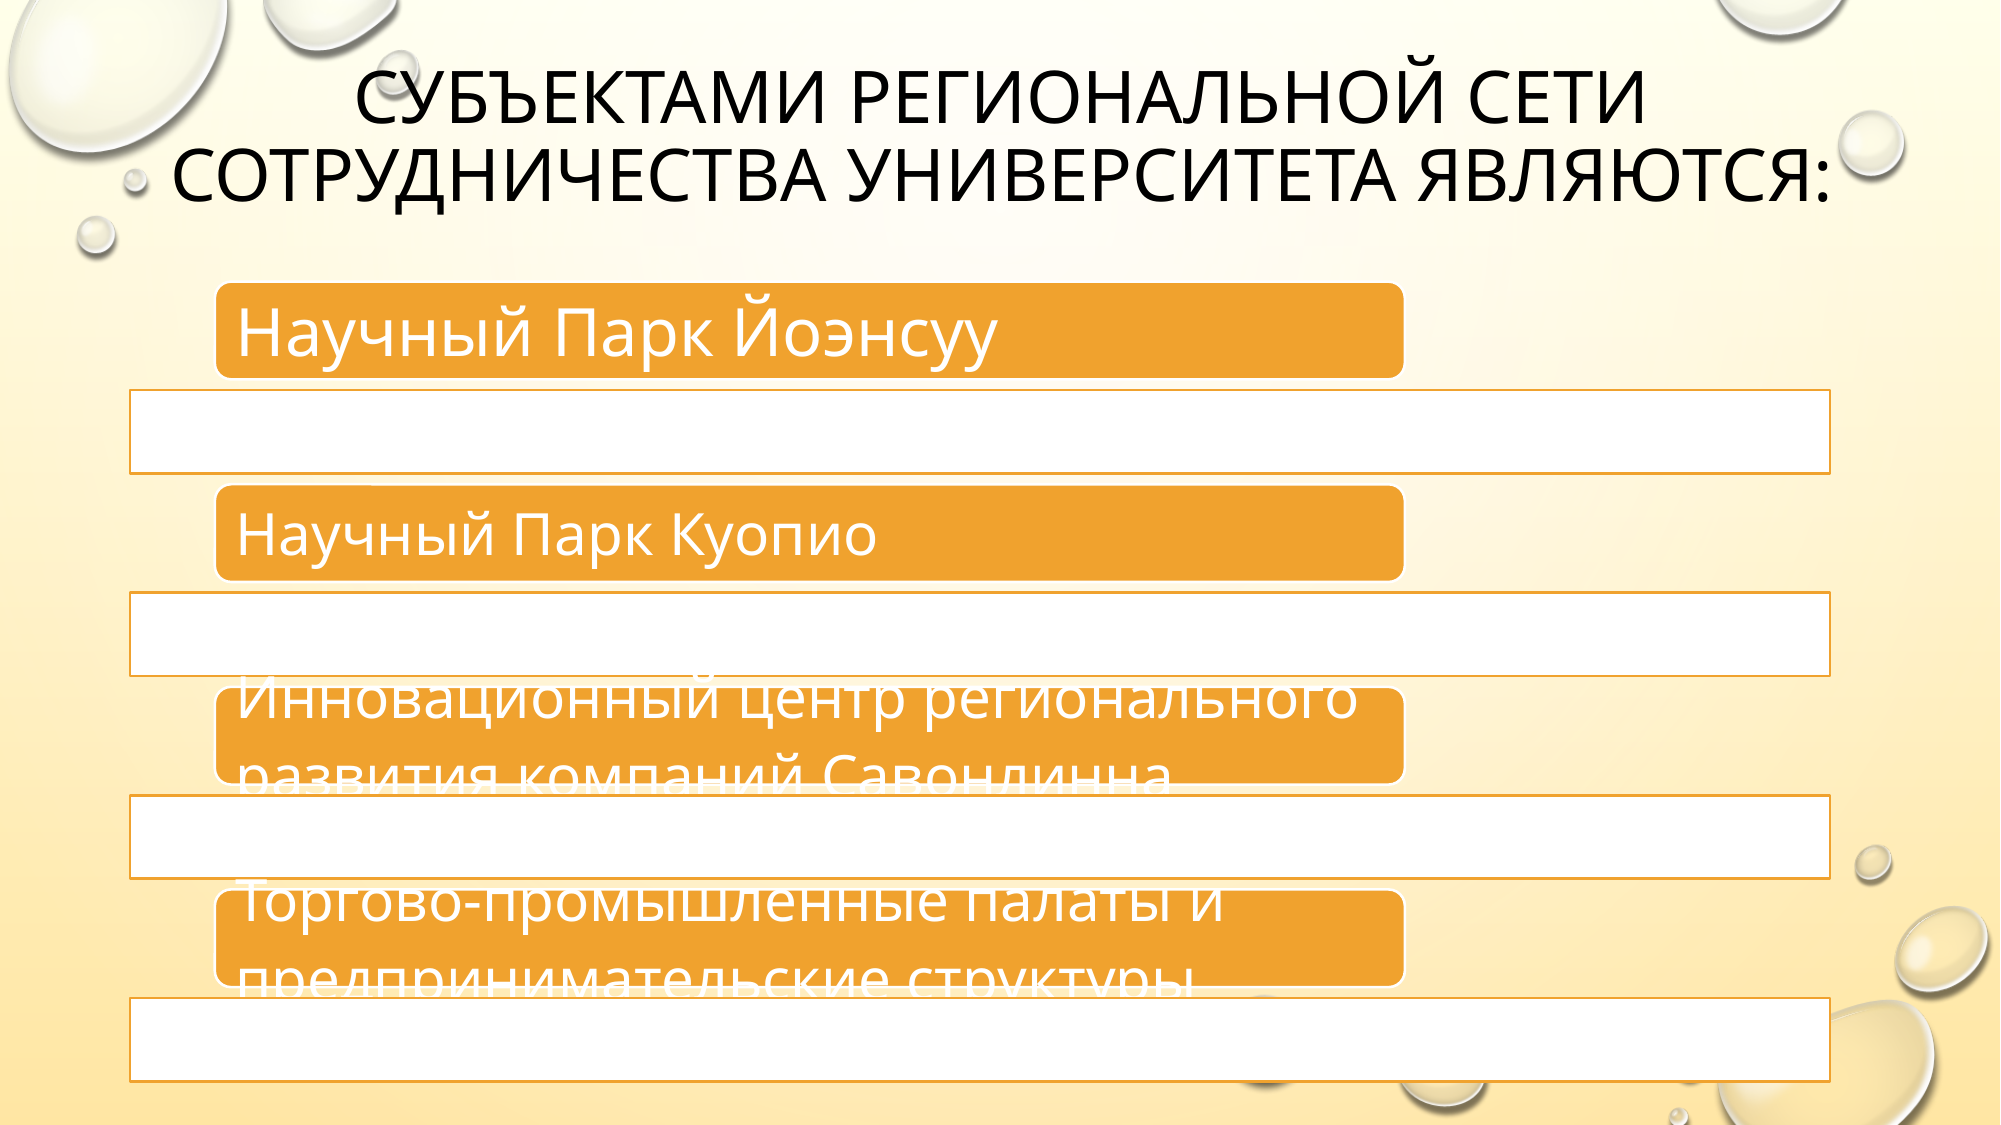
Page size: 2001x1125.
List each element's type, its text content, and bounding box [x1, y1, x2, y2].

title Субъектами региональной сети сотрудничества Университета являются: [152, 41, 1853, 238]
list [129, 270, 1831, 1082]
picture [0, 0, 2000, 1125]
